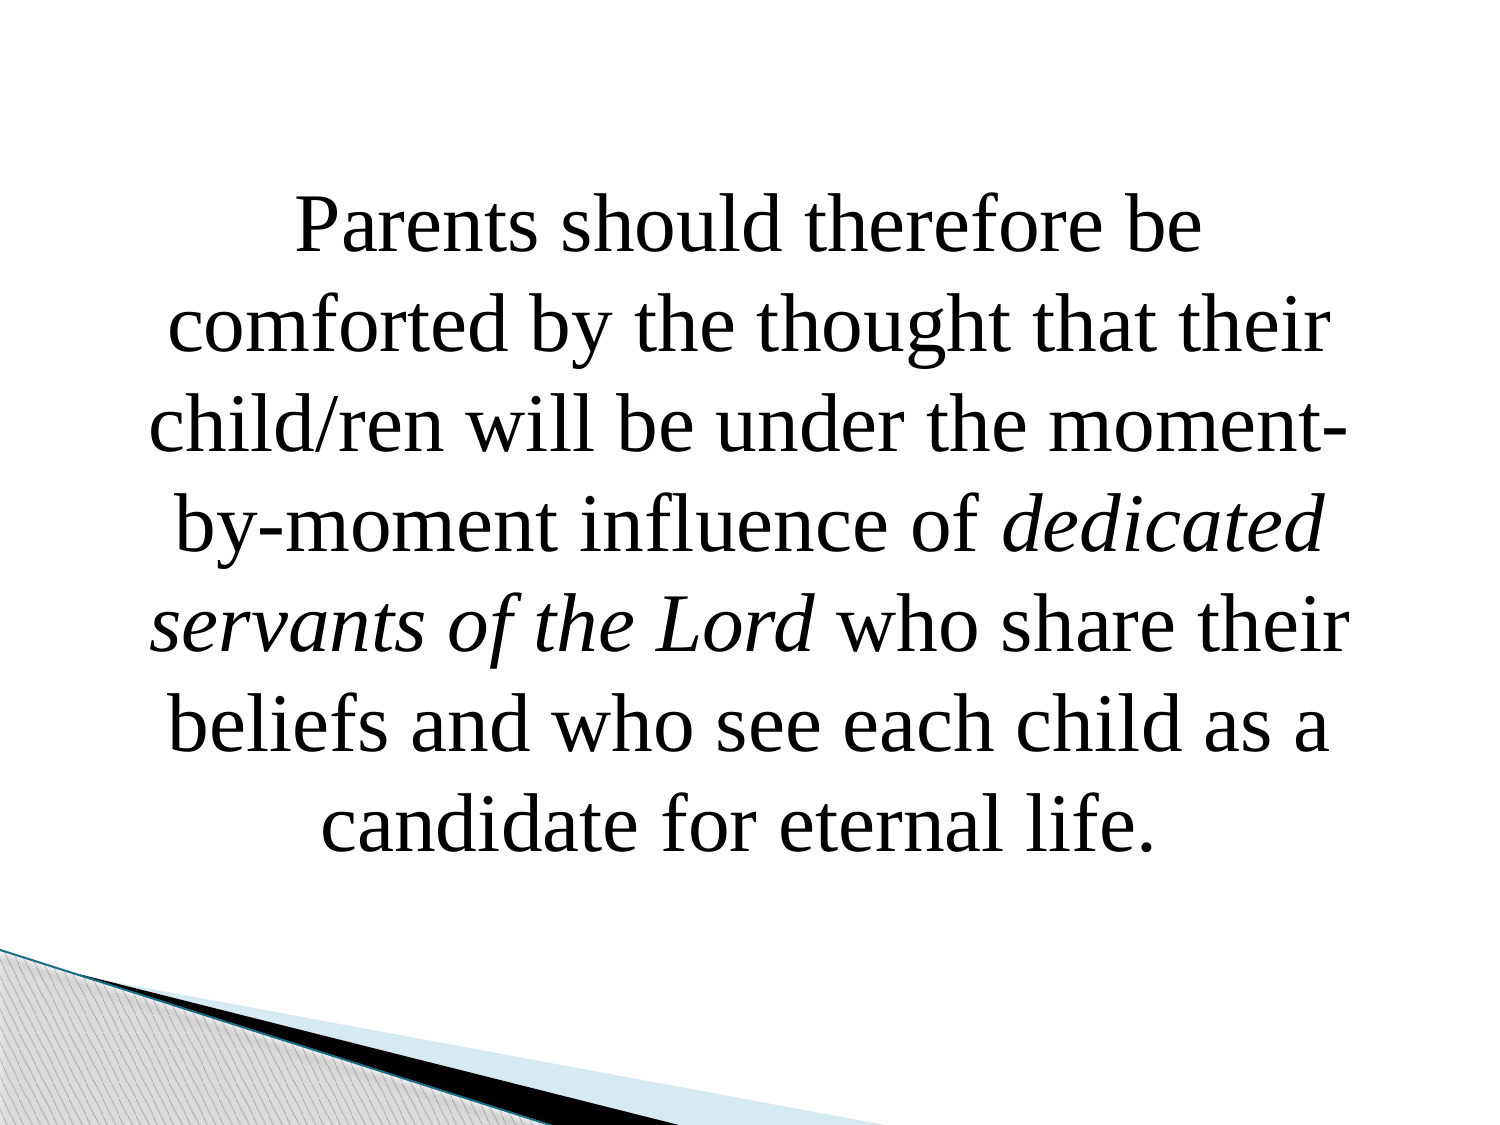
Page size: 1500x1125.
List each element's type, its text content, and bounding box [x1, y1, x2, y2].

text_box Parents should therefore be comforted by the thought that their child/ren will be under the moment-by-moment influence of dedicated servants of the Lord who share their beliefs and who see each child as a candidate for eternal life. [123, 160, 1376, 921]
